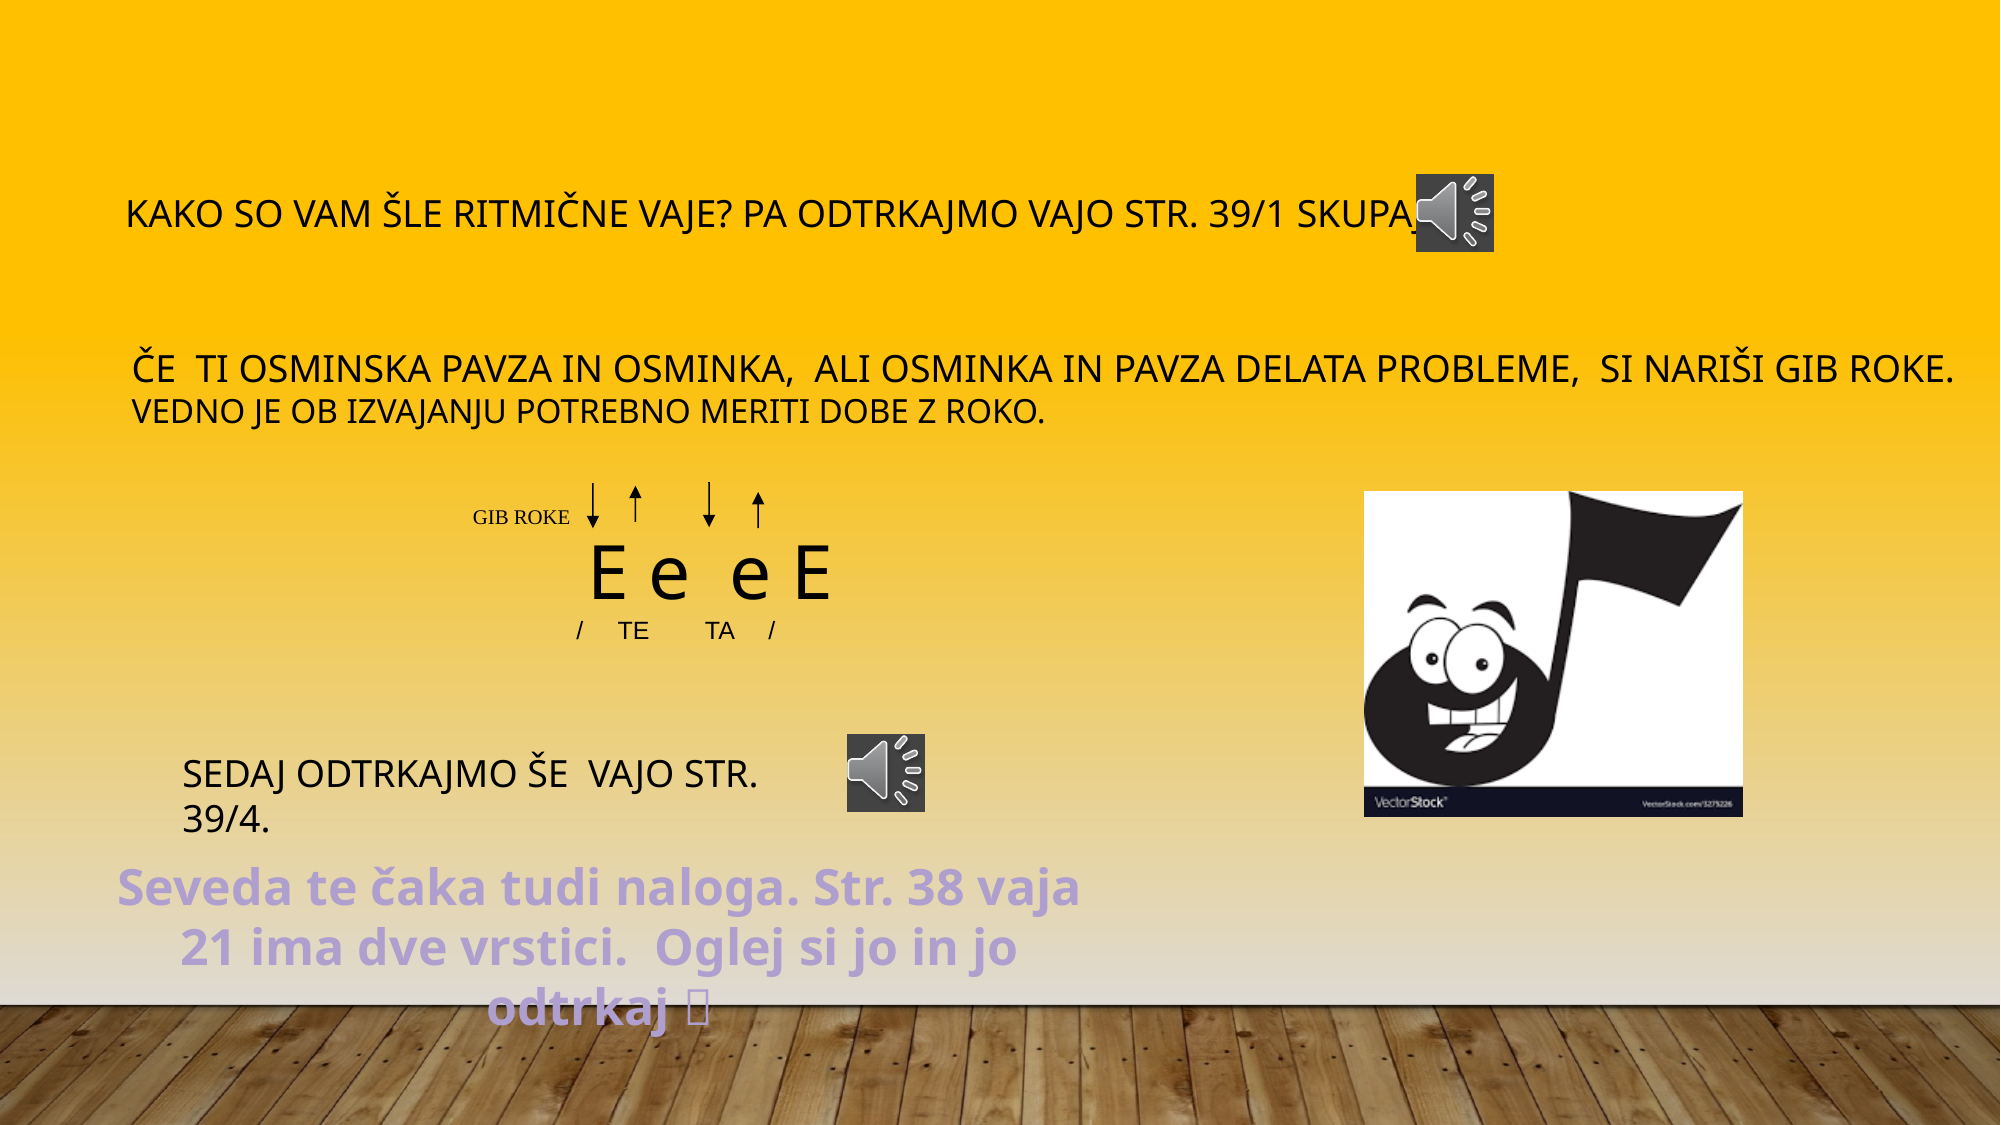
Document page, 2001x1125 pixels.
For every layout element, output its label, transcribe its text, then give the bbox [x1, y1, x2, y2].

text_box GIB ROKE [457, 492, 592, 583]
text_box [751, 492, 765, 529]
picture [845, 732, 927, 813]
picture [1364, 491, 1743, 818]
text_box E e e E / TE TA / [533, 516, 872, 652]
picture [1414, 173, 1496, 254]
text_box SEDAJ ODTRKAJMO ŠE VAJO STR. 39/4. [167, 742, 872, 847]
text_box ČE TI OSMINSKA PAVZA IN OSMINKA, ALI OSMINKA IN PAVZA DELATA PROBLEME, SI NARIŠI GIB ROKE. VEDNO JE OB IZVAJANJU POTREBNO MERITI DOBE Z ROKO. [116, 337, 1972, 438]
text_box [702, 482, 716, 528]
picture [0, 1005, 2000, 1125]
text_box KAKO SO VAM ŠLE RITMIČNE VAJE? PA ODTRKAJMO VAJO STR. 39/1 SKUPAJ. [110, 183, 1414, 243]
text_box [629, 485, 642, 522]
text_box [586, 483, 600, 529]
text_box Seveda te čaka tudi naloga. Str. 38 vaja 21 ima dve vrstici. Oglej si jo in jo odtrkaj  [92, 847, 1107, 1043]
